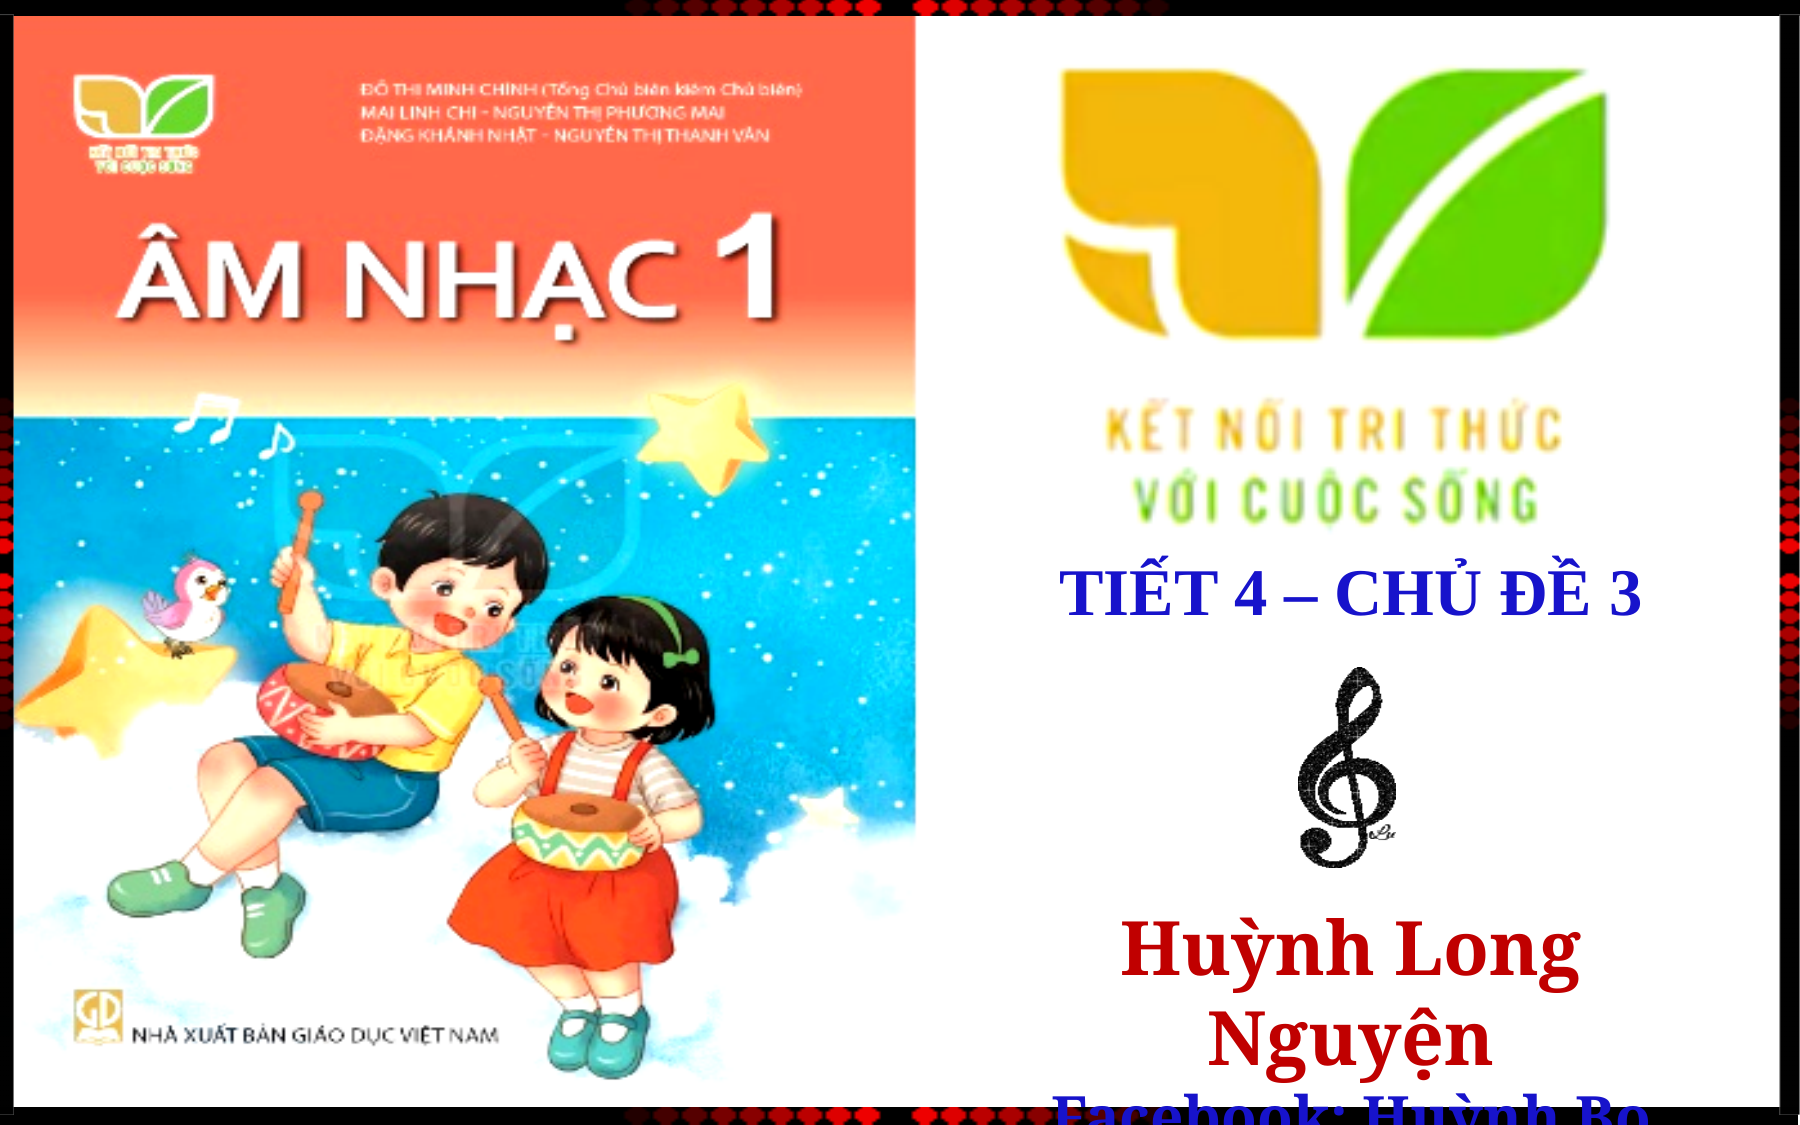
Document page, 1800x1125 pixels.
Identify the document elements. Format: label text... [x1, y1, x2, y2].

picture [0, 0, 1800, 1125]
text_box Huỳnh Long Nguyện Facebook: Huỳnh Bo [958, 890, 1744, 1107]
text_box TIẾT 4 – CHỦ ĐỀ 3 [1028, 538, 1674, 638]
